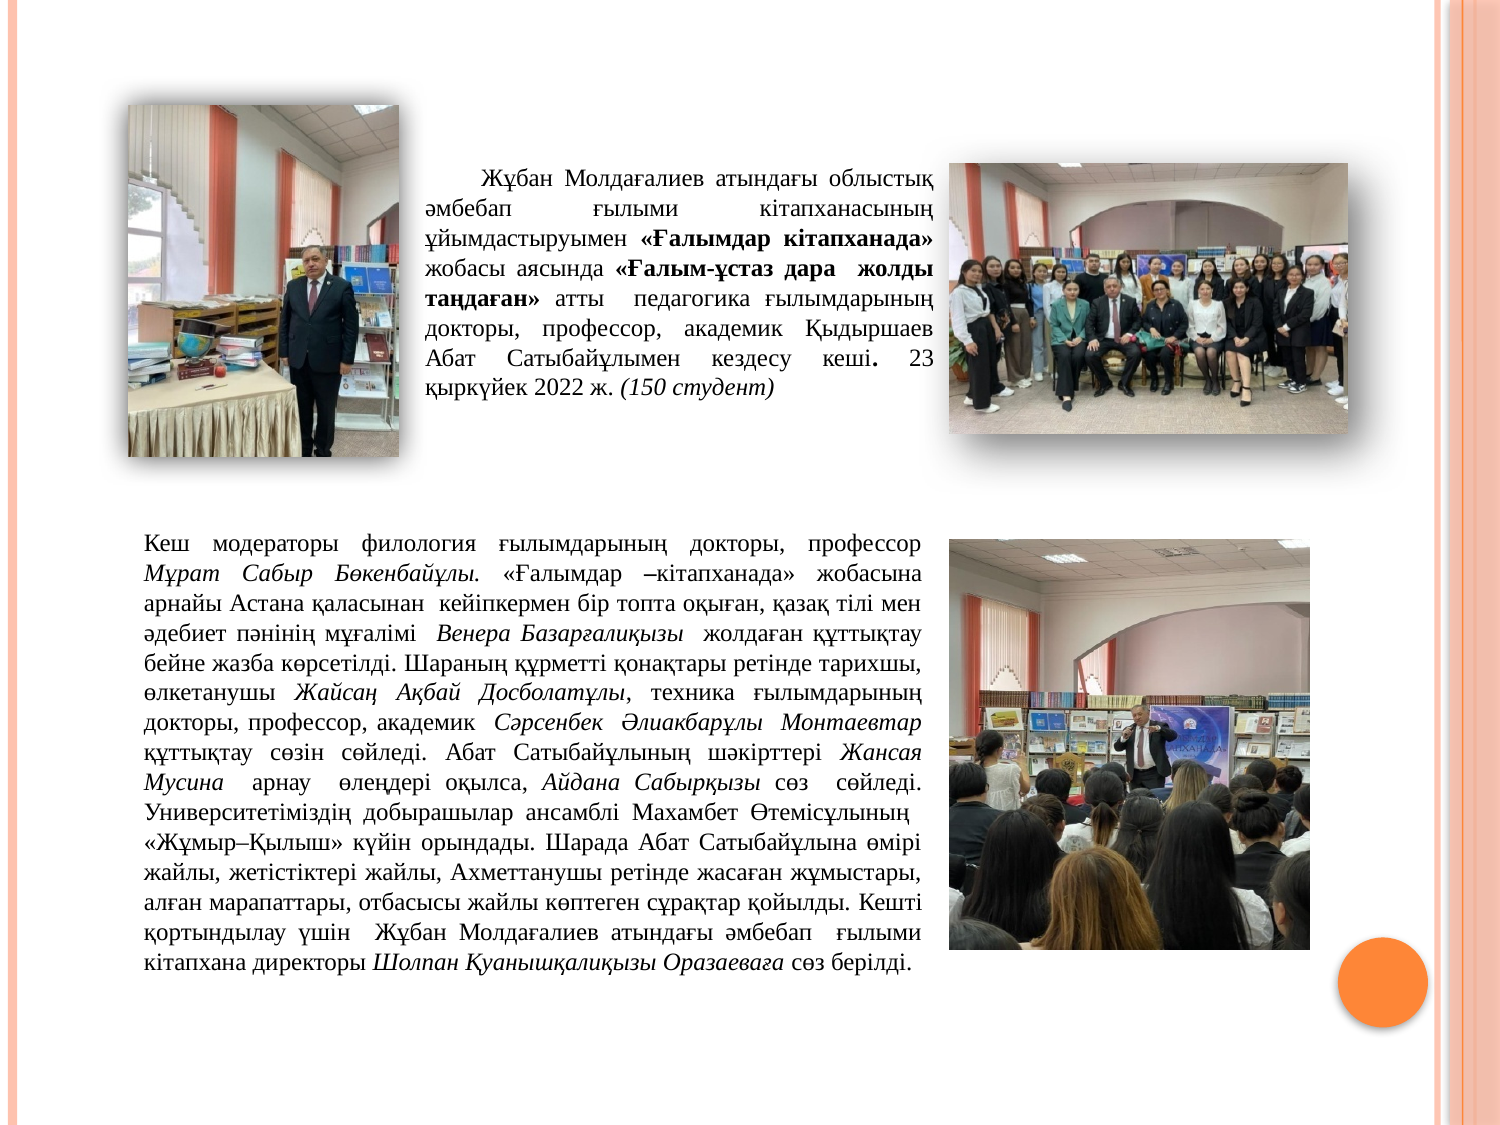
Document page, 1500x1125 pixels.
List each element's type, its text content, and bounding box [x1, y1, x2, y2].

text_box Кеш модераторы филология ғылымдарының докторы, профессор Мұрат Сабыр Бөкенбайұлы. «Ғалымдар –кітапханада» жобасына арнайы Астана қаласынан кейіпкермен бір топта оқыған, қазақ тілі мен әдебиет пәнінің мұғалімі Венера Базарғалиқызы жолдаған құттықтау бейне жазба көрсетілді. Шараның құрметті қонақтары ретінде тарихшы, өлкетанушы Жайсаң Ақбай Досболатұлы, техника ғылымдарының докторы, профессор, академик Сәрсенбек Әлиакбарұлы Монтаевтар құттықтау сөзін сөйледі. Абат Сатыбайұлының шәкірттері Жансая Мусина арнау өлеңдері оқылса, Айдана Сабырқызы сөз сөйледі. Университетіміздің добырашылар ансамблі Махамбет Өтемісұлының «Жұмыр–Қылыш» күйін орындады. Шарада Абат Сатыбайұлына өмірі жайлы, жетістіктері жайлы, Ахметтанушы ретінде жасаған жұмыстары, алған марапаттары, отбасысы жайлы көптеген сұрақтар қойылды. Кешті қортындылау үшін Жұбан Молдағалиев атындағы әмбебап ғылыми кітапхана директоры Шолпан Қуанышқалиқызы Оразаеваға сөз берілді. [128, 518, 938, 1058]
picture [948, 163, 1349, 434]
text_box Жұбан Молдағалиев атындағы облыстық әмбебап ғылыми кітапханасының ұйымдастыруымен «Ғалымдар кітапханада» жобасы аясында «Ғалым-ұстаз дара жолды таңдаған» атты педагогика ғылымдарының докторы, профессор, академик Қыдыршаев Абат Сатыбайұлымен кездесу кеші. 23 қыркүйек 2022 ж. (150 студент) [410, 153, 950, 409]
picture [948, 538, 1311, 950]
picture [128, 104, 399, 458]
